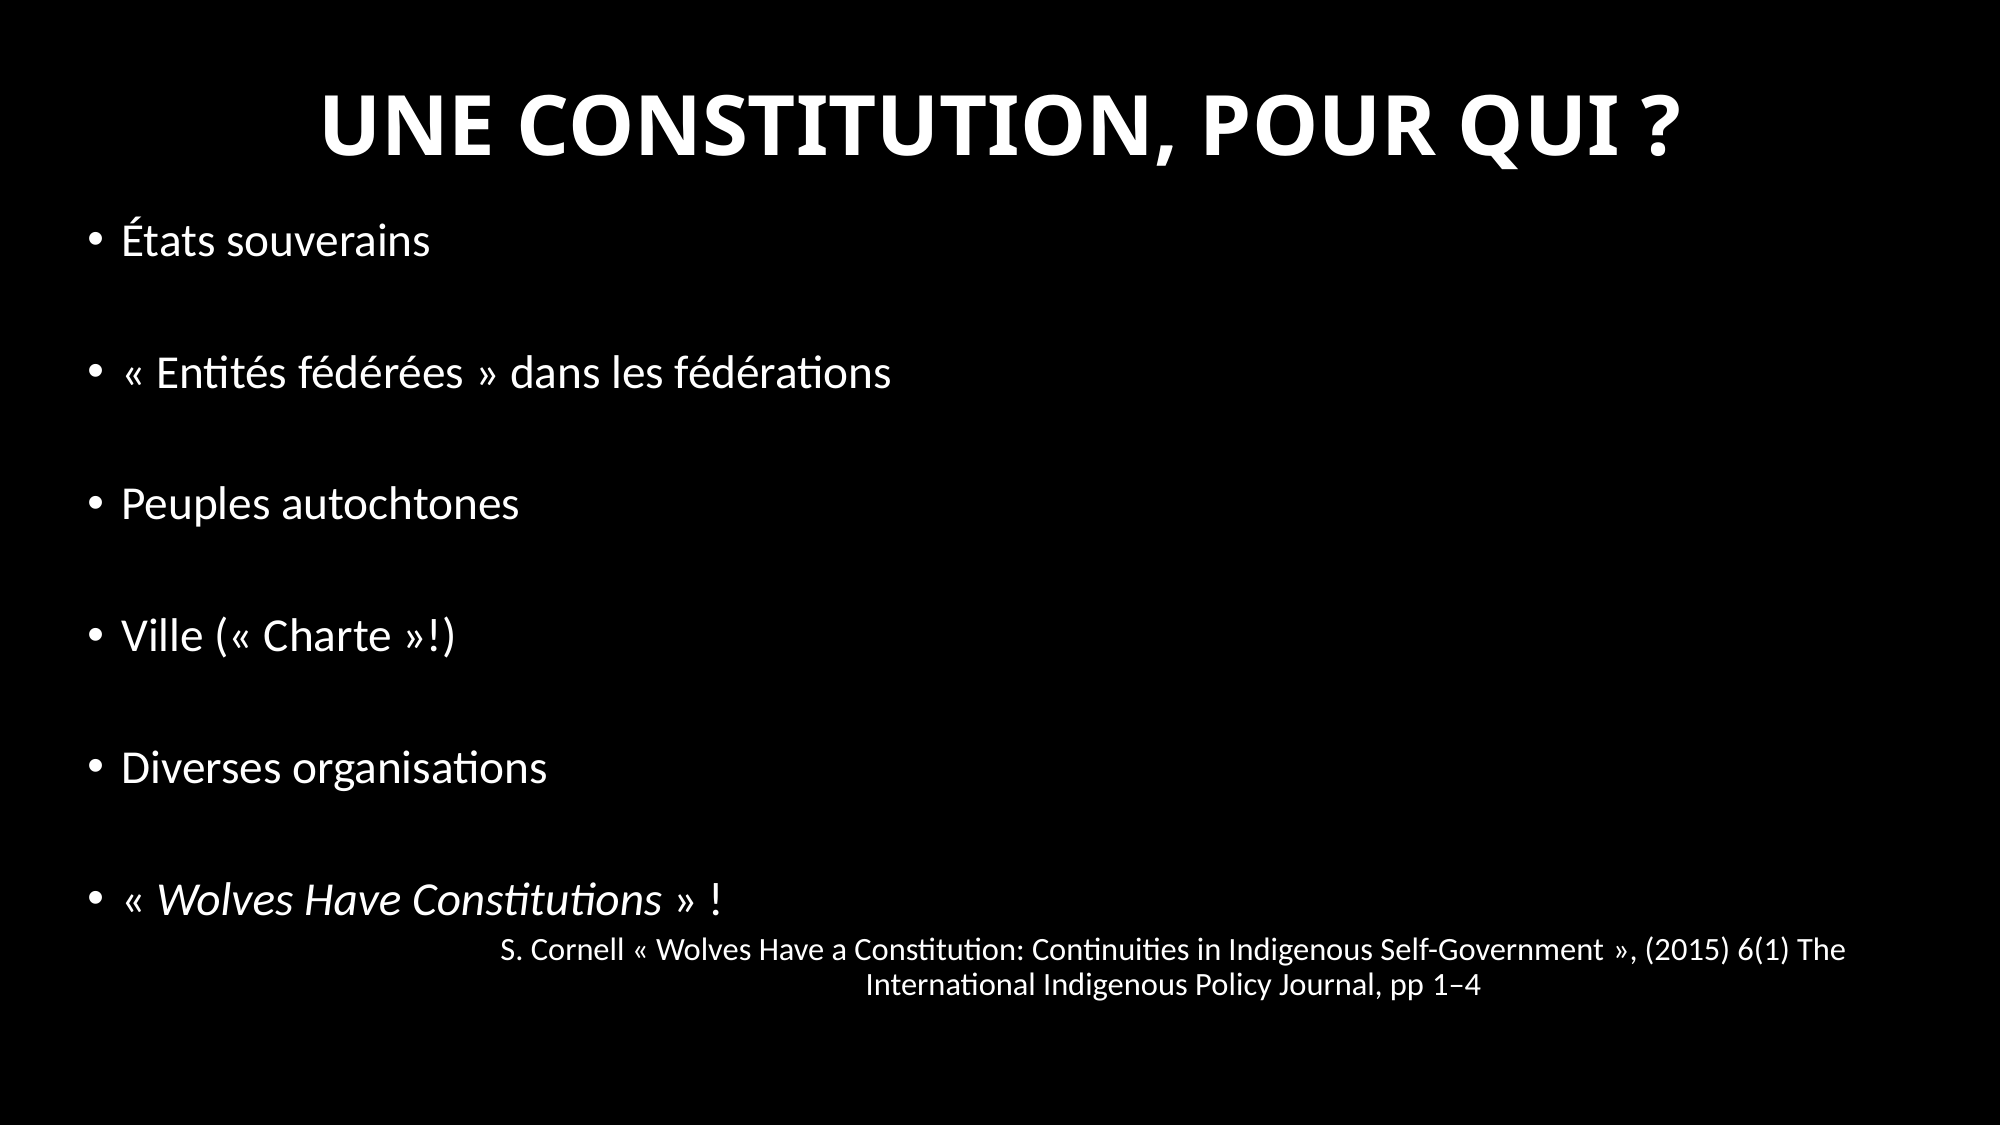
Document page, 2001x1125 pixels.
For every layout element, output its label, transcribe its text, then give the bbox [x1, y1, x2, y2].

title UNE CONSTITUTION, POUR QUI ? [137, 59, 1863, 208]
list États souverains « Entités fédérées » dans les fédérations Peuples autochtones Ville (« Charte »!) Diverses organisations « Wolves Have Constitutions » ! S. Cornell « Wolves Have a Constitution: Continuities in Indigenous Self-Government », (2015) 6(1) The International Indigenous Policy Journal, pp 1–4 [72, 208, 1863, 1014]
